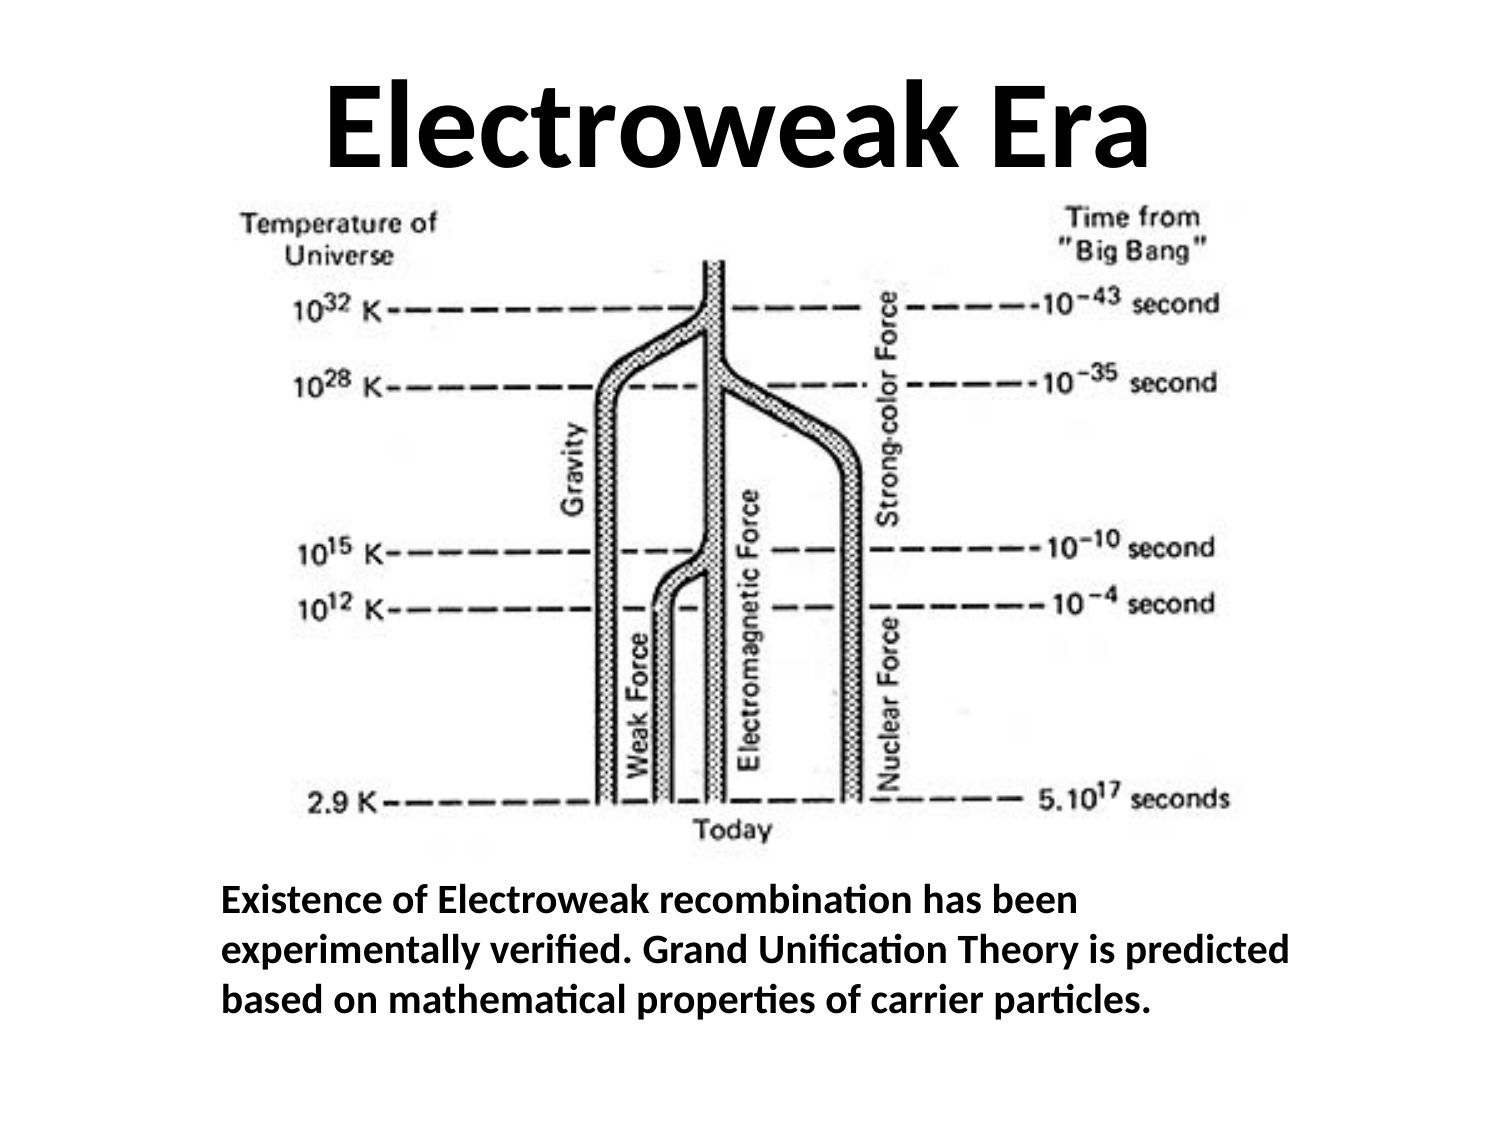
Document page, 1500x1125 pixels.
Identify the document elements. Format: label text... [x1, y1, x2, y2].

text_box Existence of Electroweak recombination has been experimentally verified. Grand Unification Theory is predicted based on mathematical properties of carrier particles. [206, 864, 1327, 1029]
text_box Electroweak Era [309, 35, 1189, 200]
picture [232, 201, 1242, 865]
